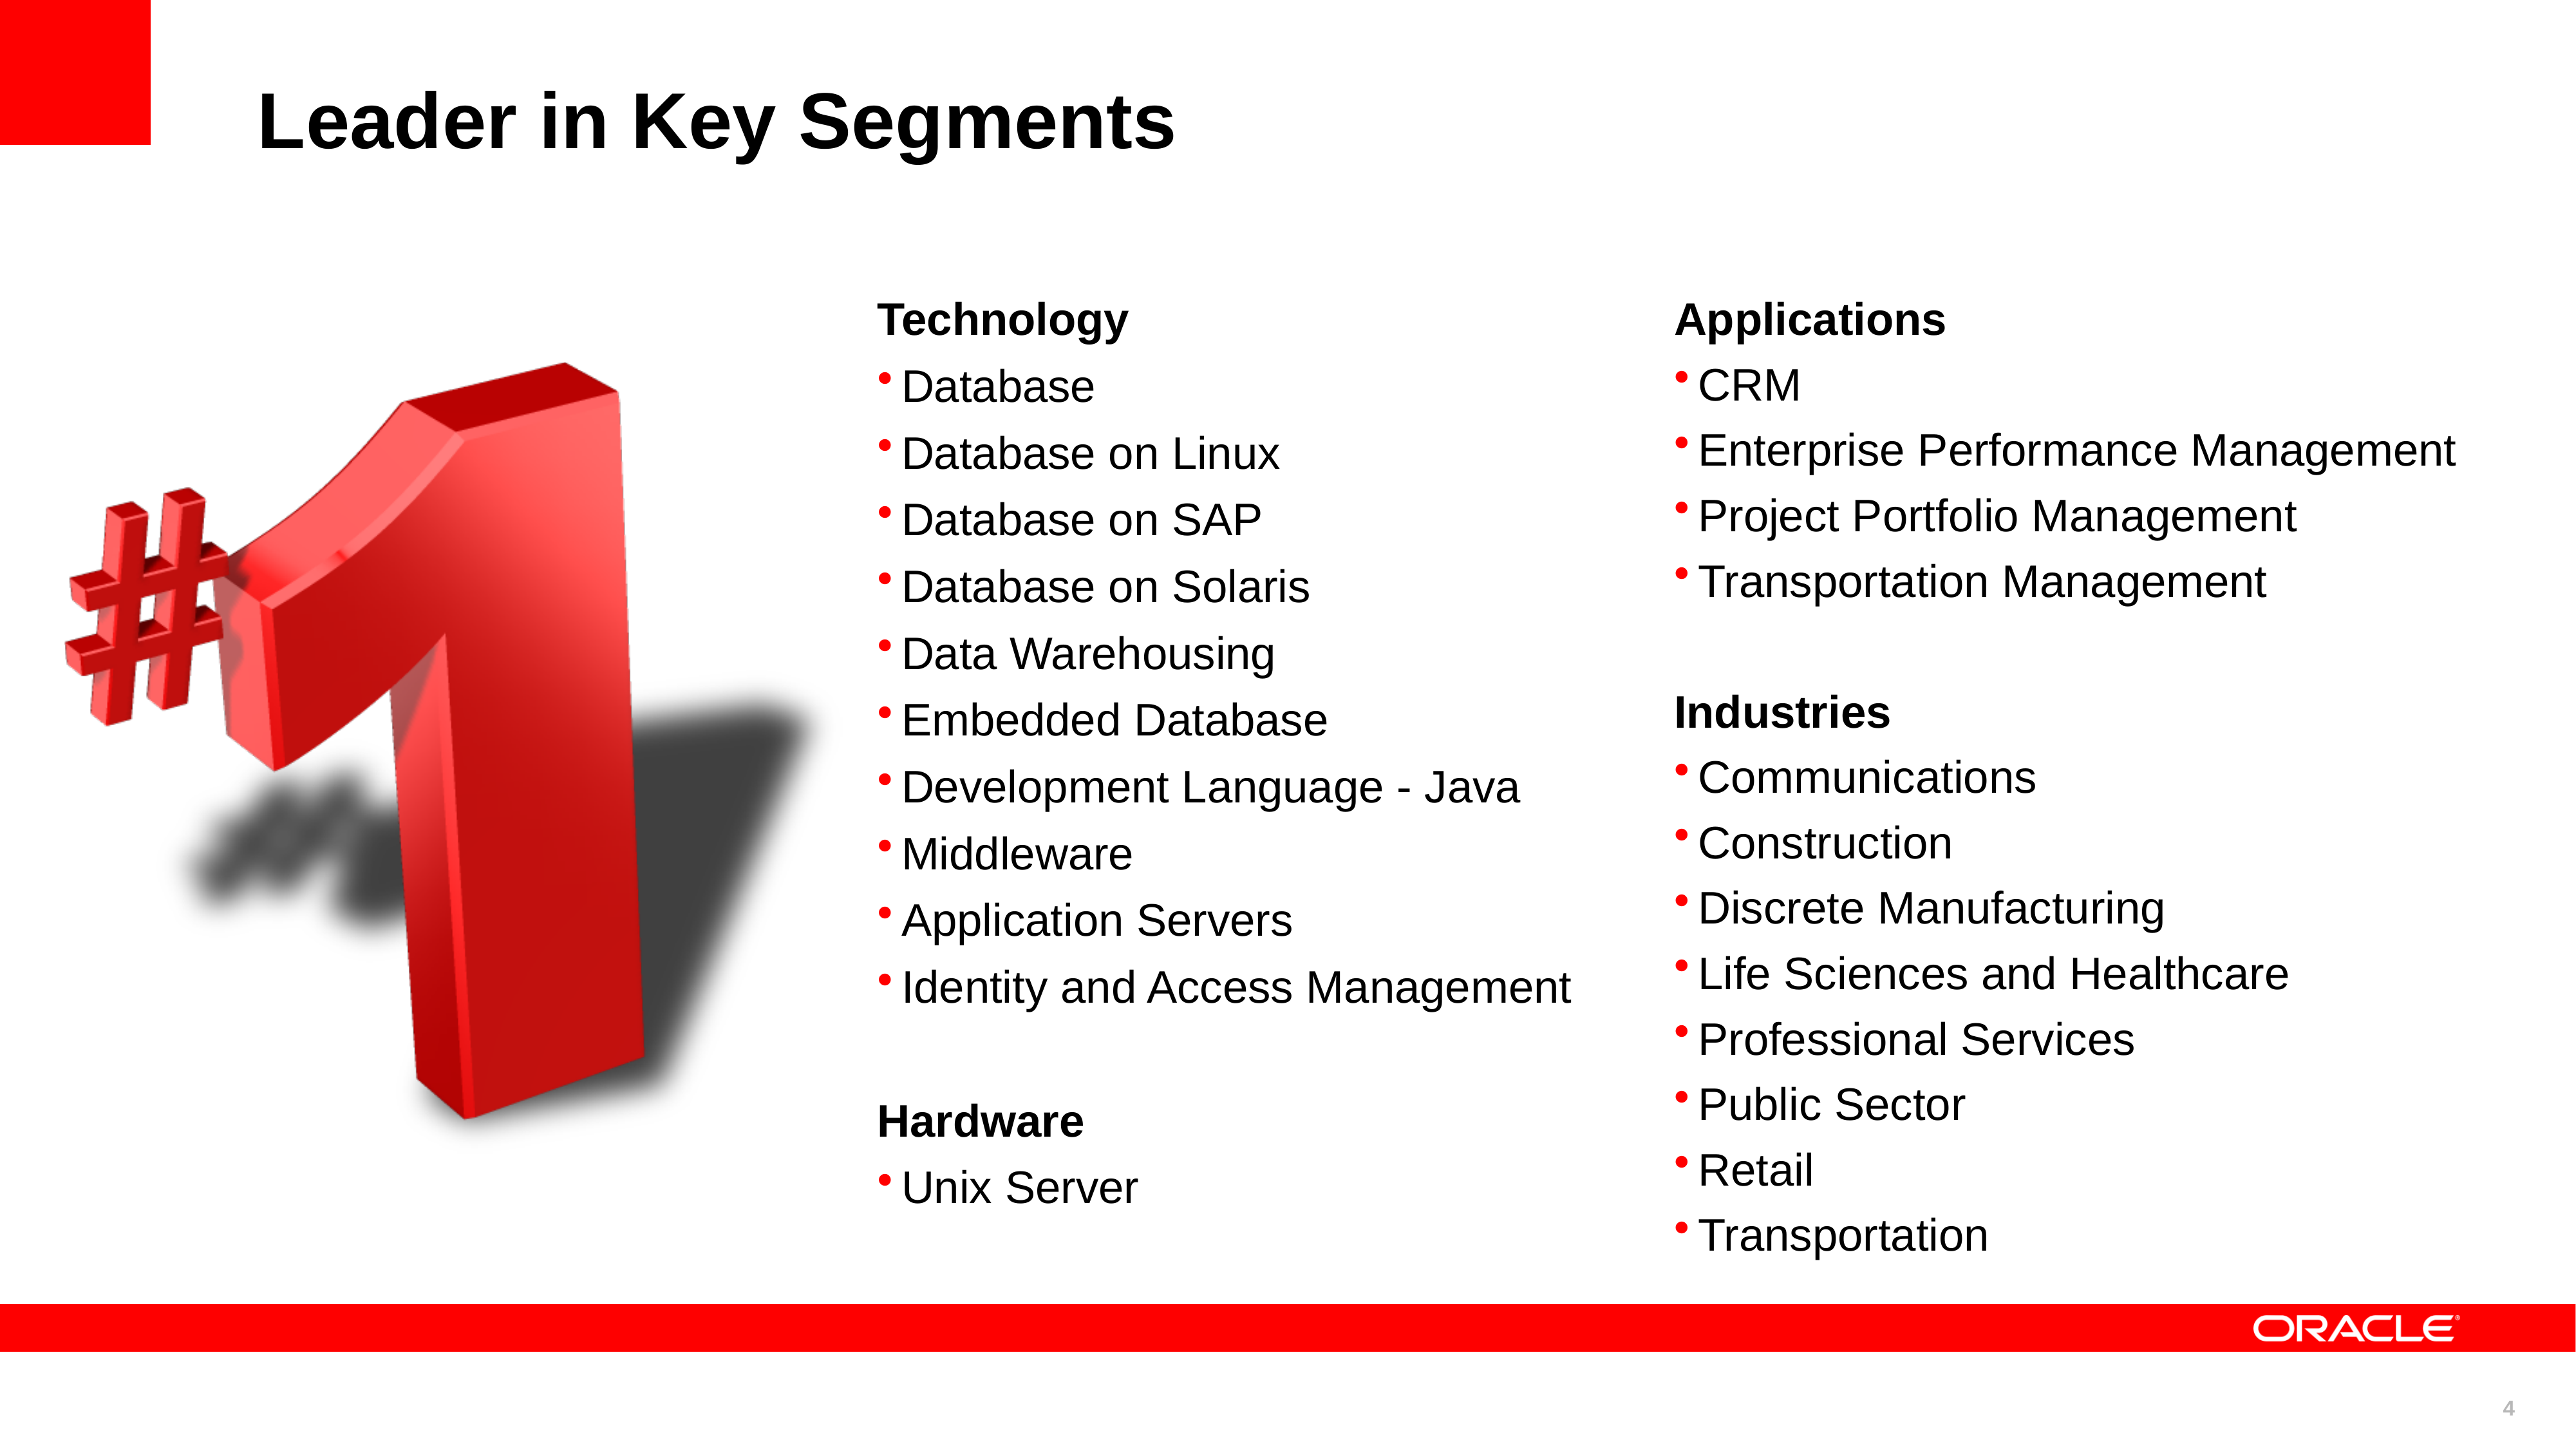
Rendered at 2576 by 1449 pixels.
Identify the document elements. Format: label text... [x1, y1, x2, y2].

picture [0, 0, 151, 145]
title Leader in Key Segments [257, 69, 2318, 183]
text_box Applications CRM Enterprise Performance Management Project Portfolio Management Transportation Management Industries Communications Construction Discrete Manufacturing Life Sciences and Healthcare Professional Services Public Sector Retail Transportation [1673, 289, 2487, 1285]
text_box Technology Database Database on Linux Database on SAP Database on Solaris Data Warehousing Embedded Database Development Language - Java Middleware Application Servers Identity and Access Management Hardware Unix Server [877, 289, 1673, 1285]
picture [64, 362, 843, 1155]
picture [0, 1304, 2576, 1352]
